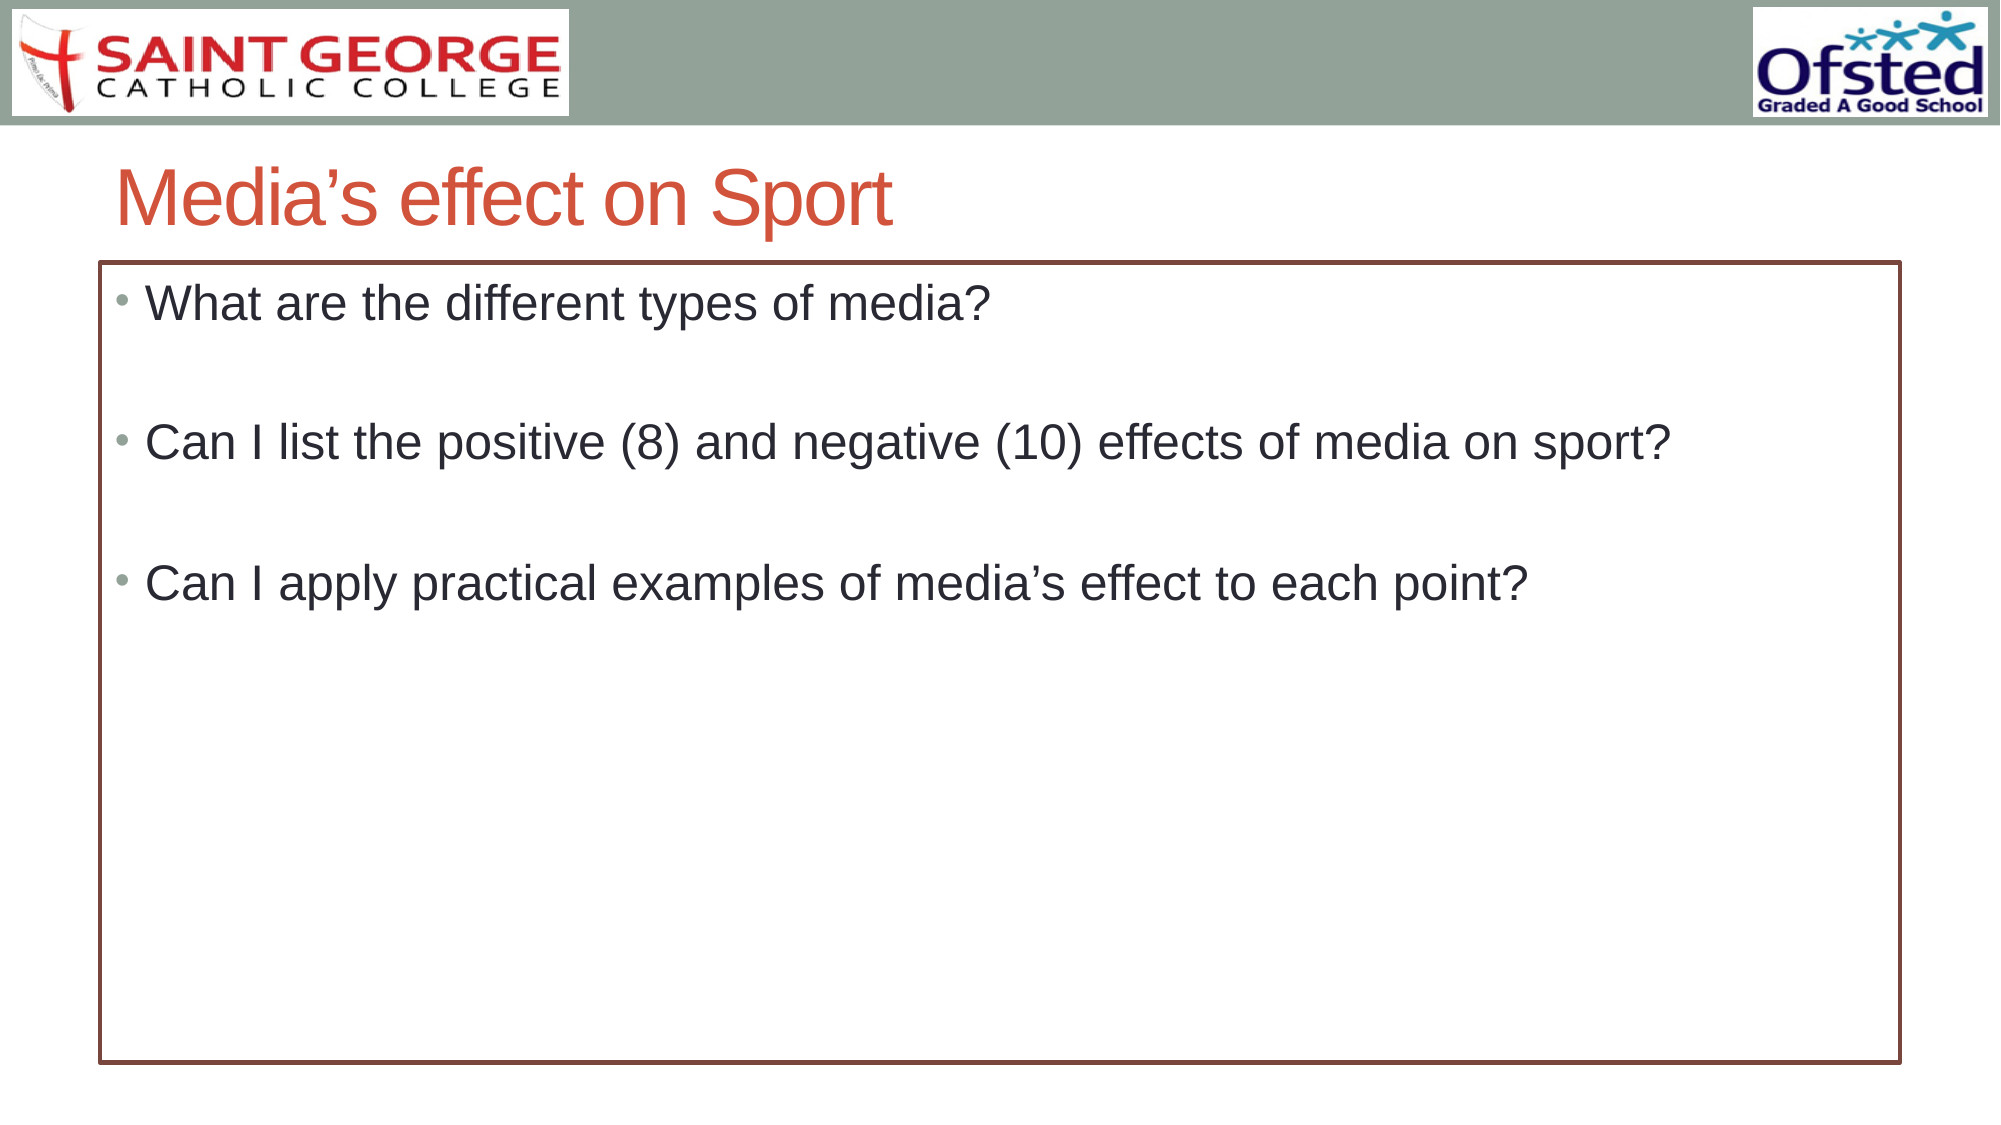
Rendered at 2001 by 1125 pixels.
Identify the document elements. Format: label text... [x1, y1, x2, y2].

title Media’s effect on Sport [99, 137, 1900, 250]
picture [12, 9, 569, 116]
picture [1753, 7, 1988, 117]
list What are the different types of media? Can I list the positive (8) and negative (10) effects of media on sport? Can I apply practical examples of media’s effect to each point? [98, 260, 1902, 1065]
